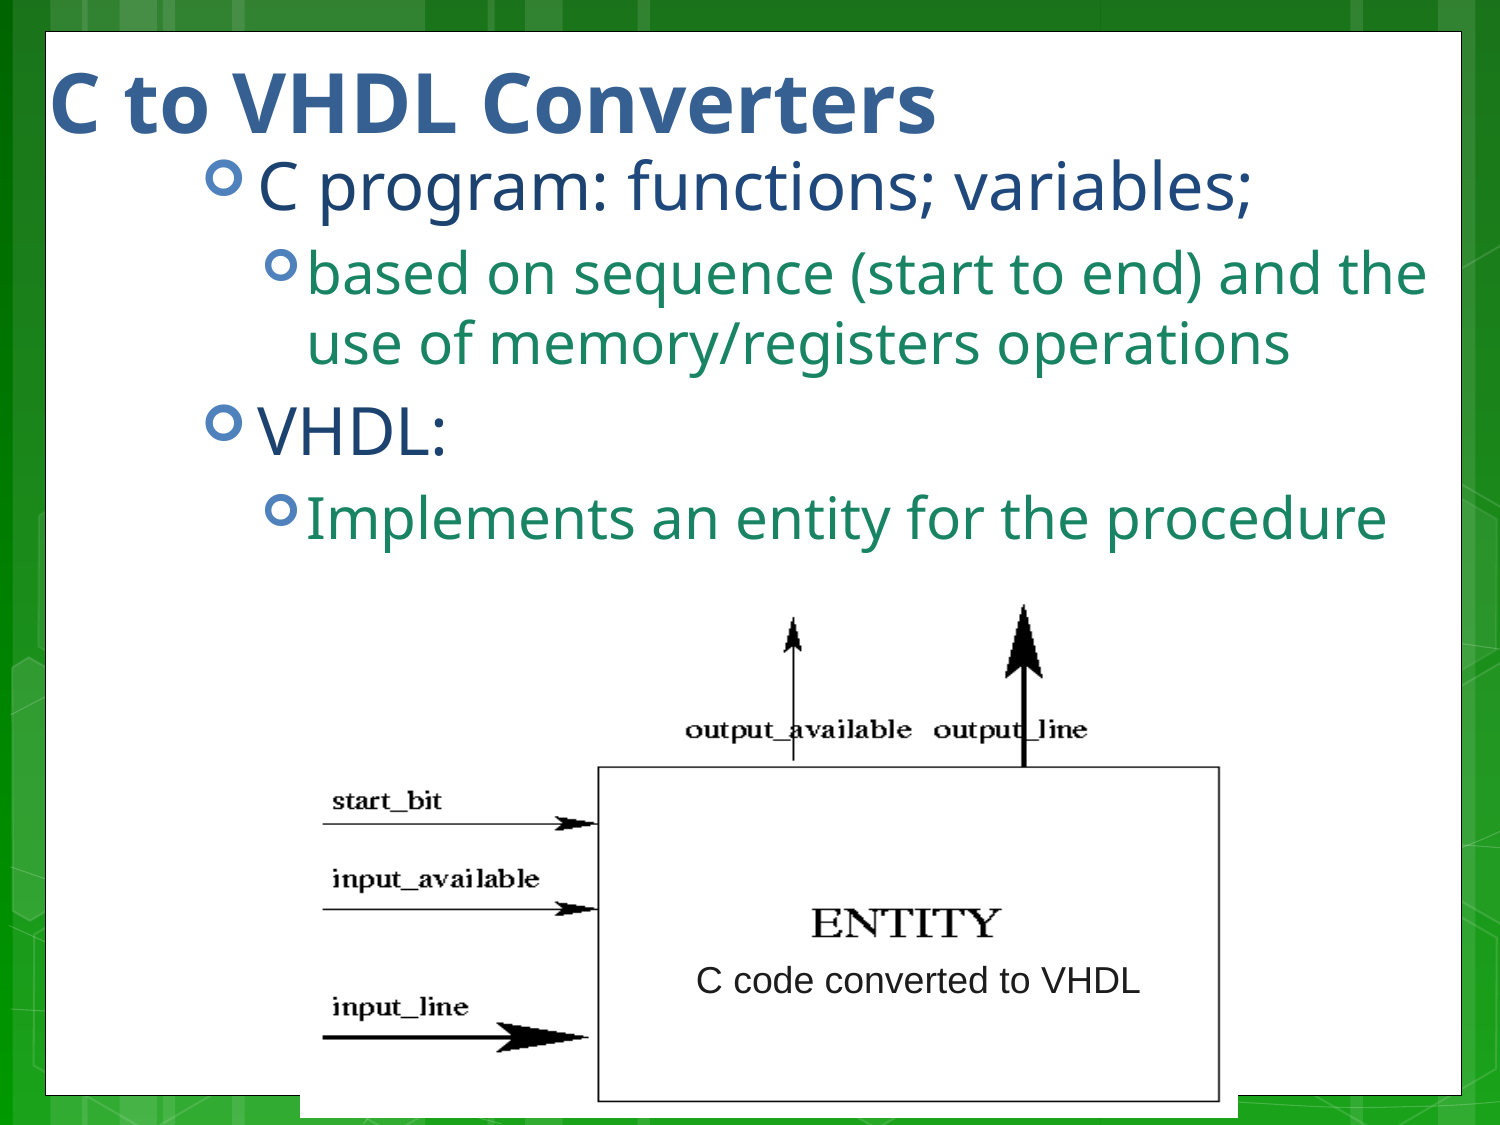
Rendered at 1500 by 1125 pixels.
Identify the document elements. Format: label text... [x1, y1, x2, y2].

picture [299, 586, 1238, 1118]
title C to VHDL Converters [33, 36, 1500, 158]
list C program: functions; variables; based on sequence (start to end) and the use of memory/registers operations VHDL: Implements an entity for the procedure [186, 136, 1500, 825]
